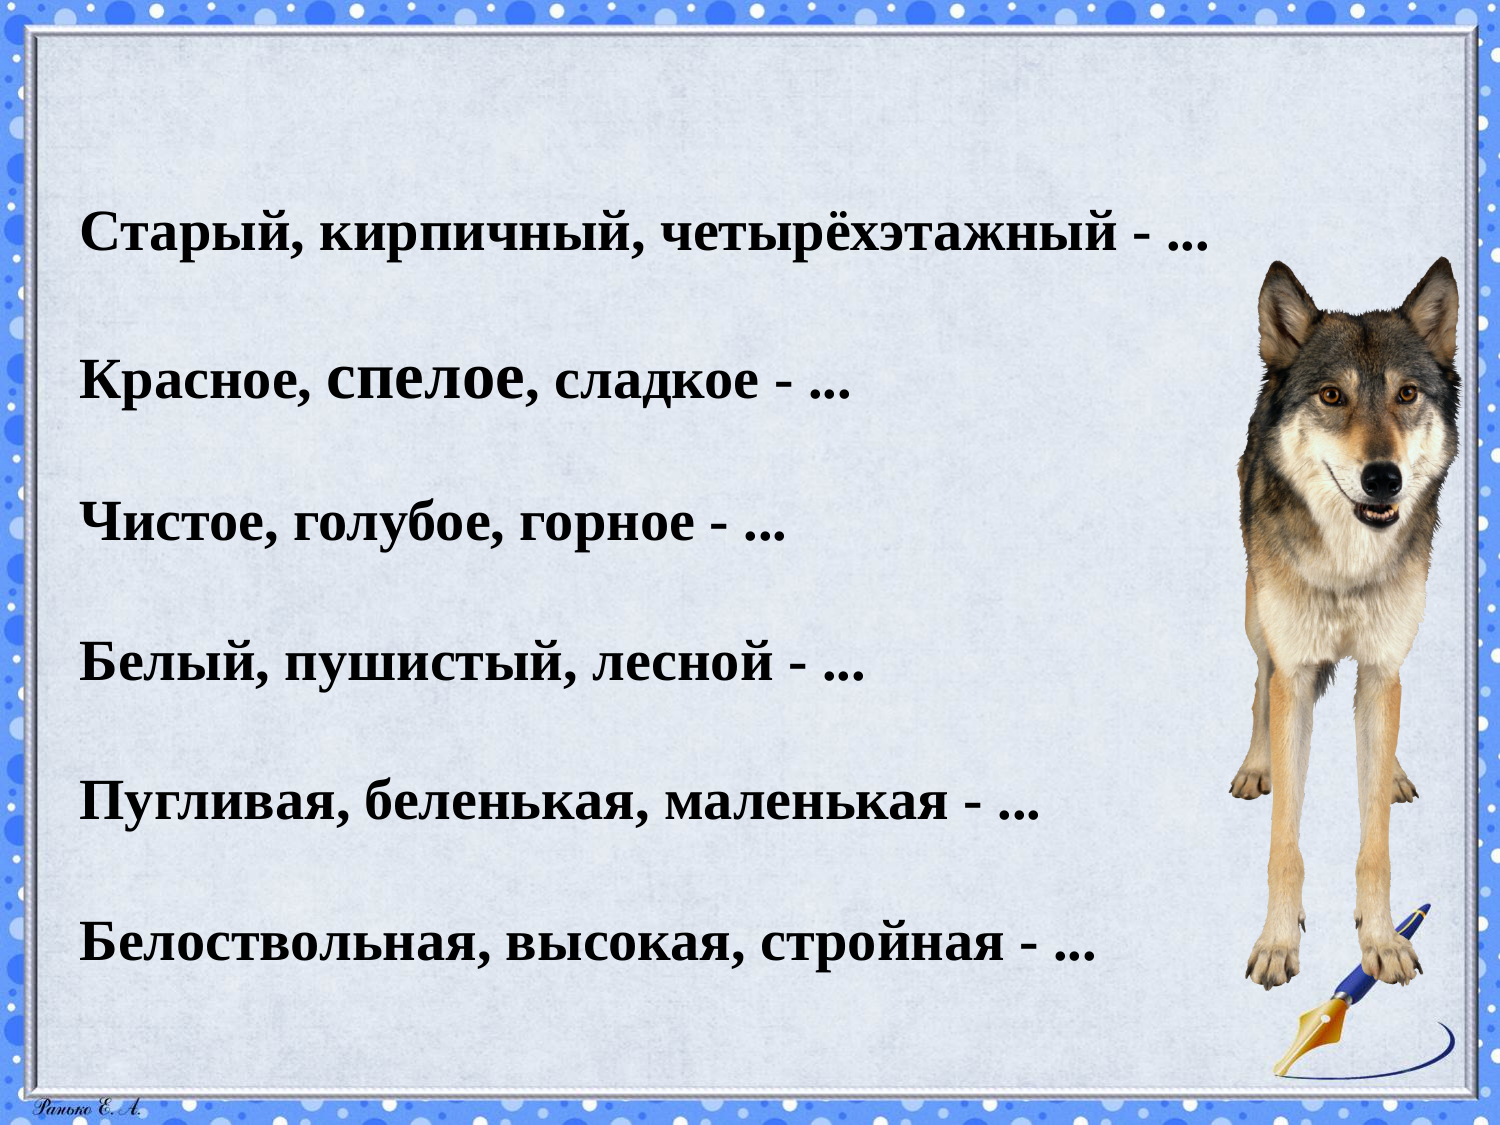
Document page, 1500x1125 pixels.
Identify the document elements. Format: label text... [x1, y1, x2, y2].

text_box Старый, кирпичный, четырёхэтажный - ... Красное, спелое, сладкое - ... Чистое, голубое, горное - ... Белый, пушистый, лесной - ... Пугливая, беленькая, маленькая - ... Белоствольная, высокая, стройная - ... [64, 184, 1016, 980]
picture [0, 0, 1500, 1125]
